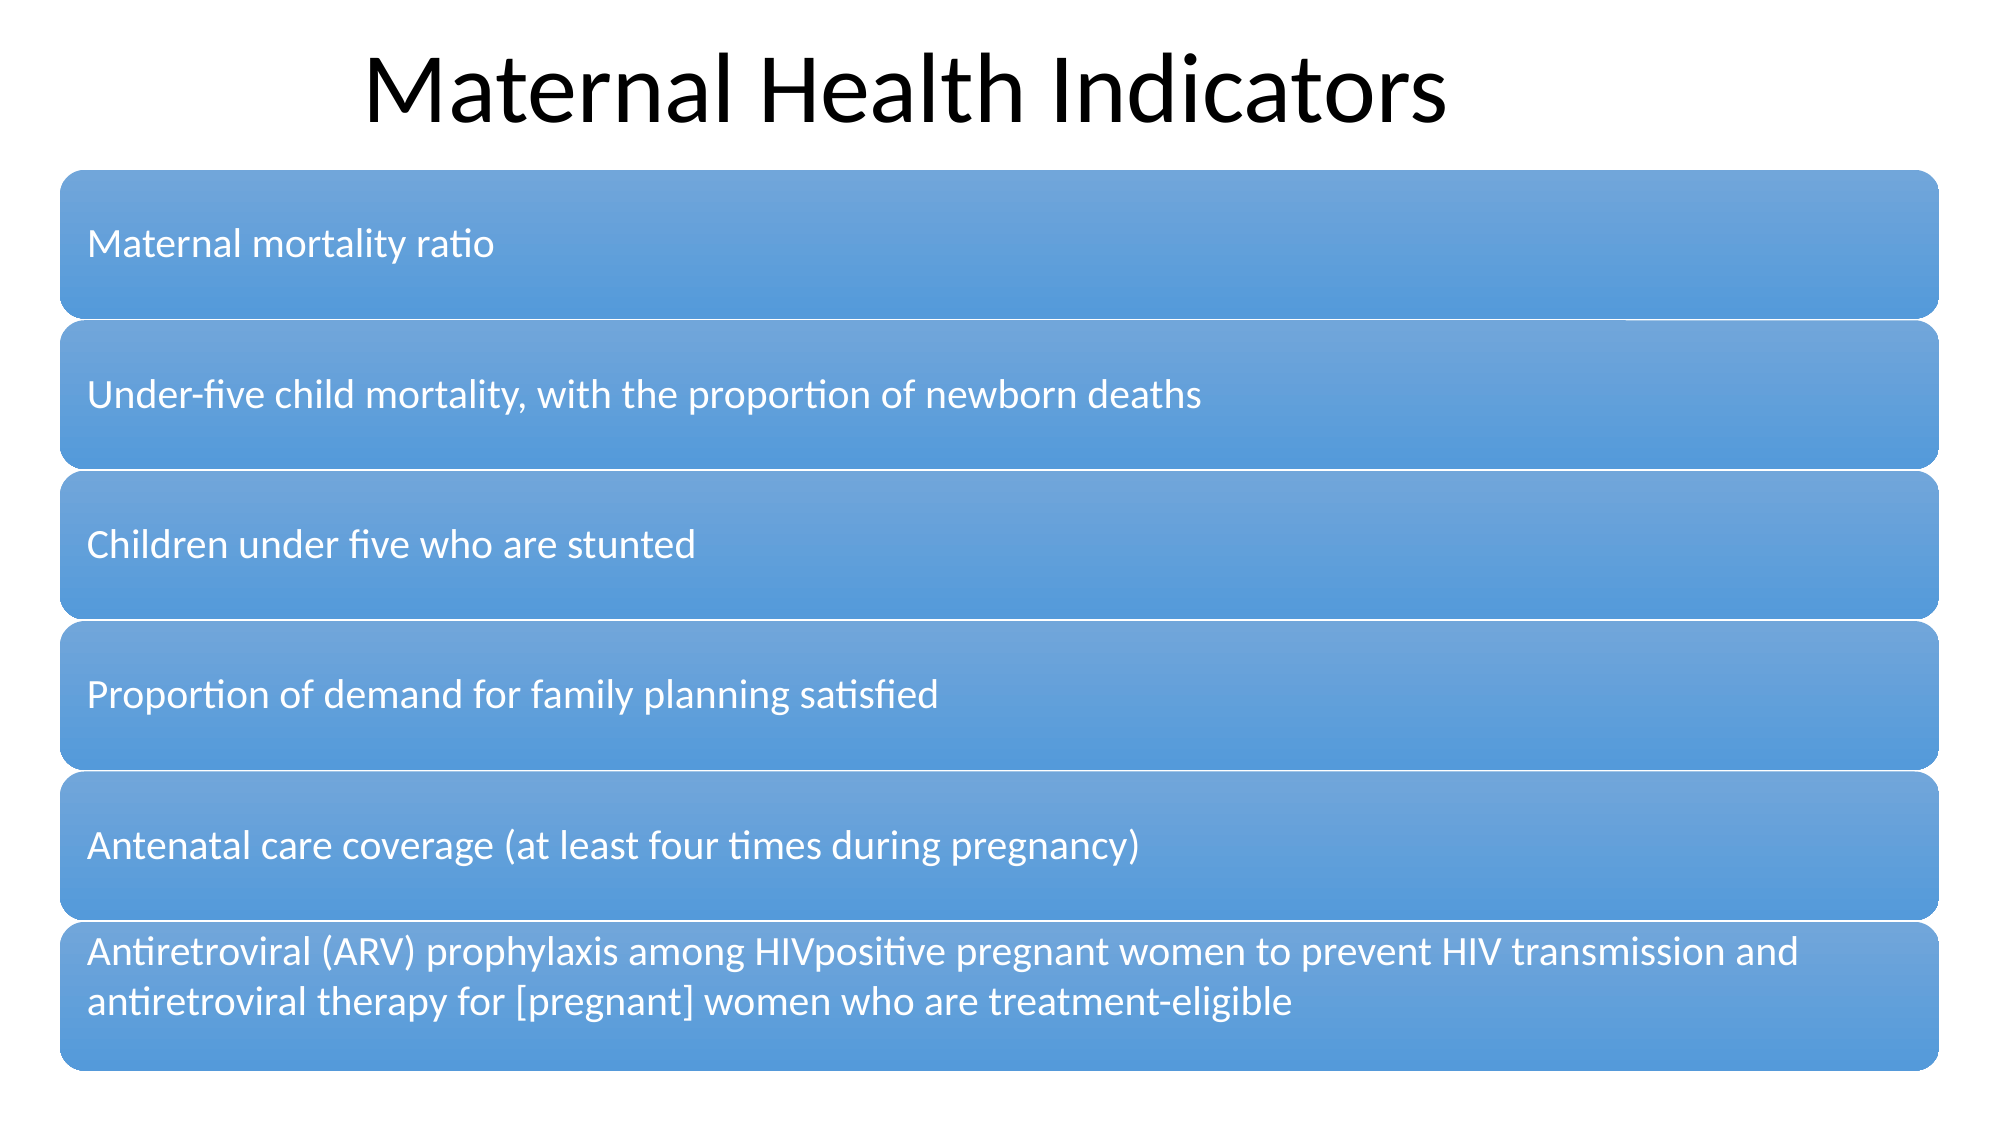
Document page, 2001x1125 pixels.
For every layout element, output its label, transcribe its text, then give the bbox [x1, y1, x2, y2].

text_box Maternal Health Indicators [59, 15, 1775, 150]
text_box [59, 169, 1940, 1071]
